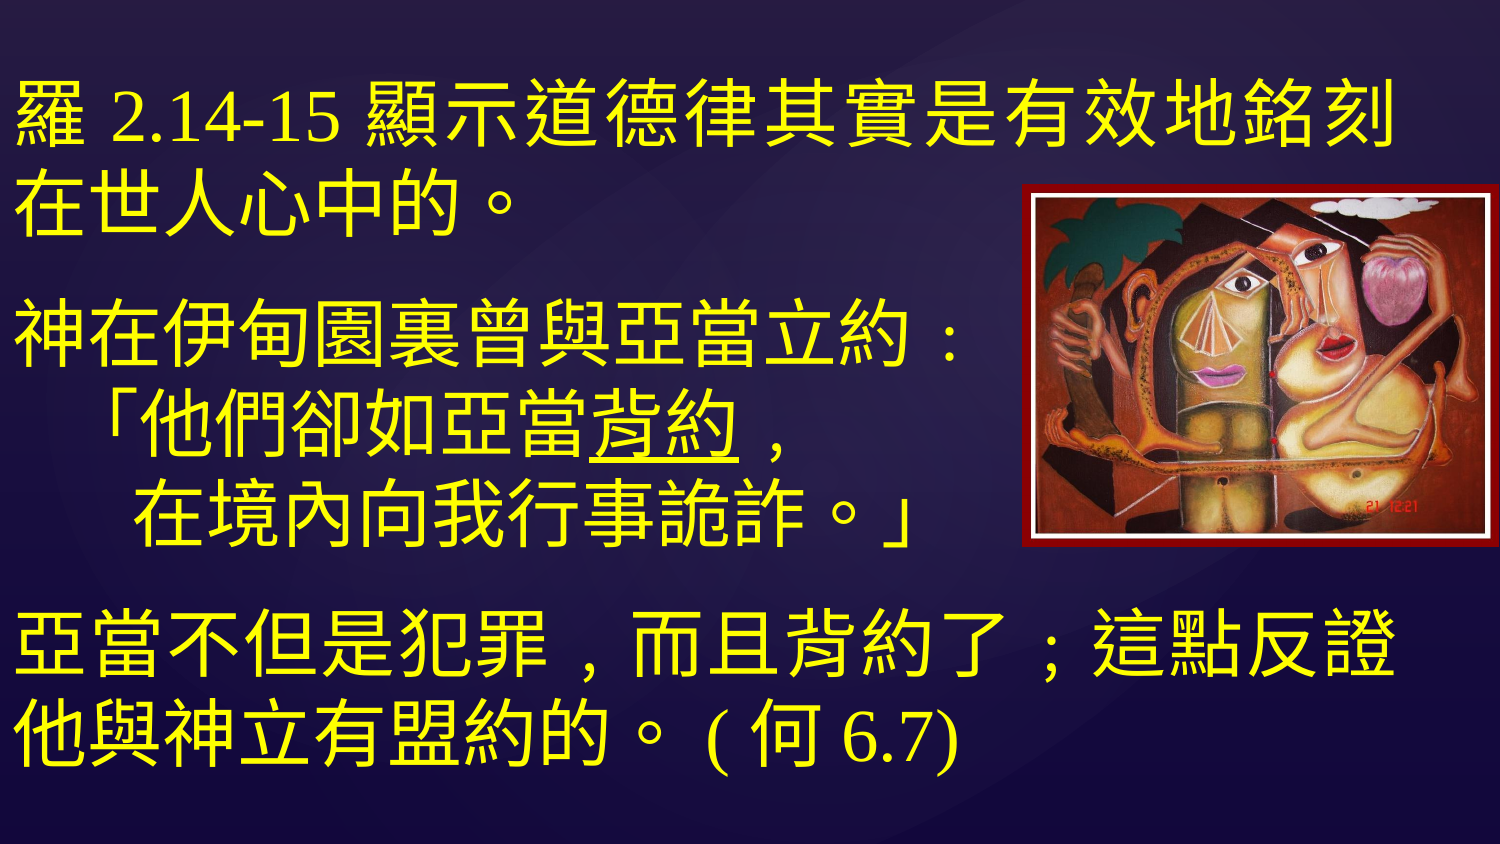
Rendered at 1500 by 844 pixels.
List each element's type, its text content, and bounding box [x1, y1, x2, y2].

text_box 羅2.14-15顯示道德律其實是有效地銘刻在世人心中的。 神在伊甸園裏曾與亞當立約﹕ 「他們卻如亞當背約﹐ 在境內向我行事詭詐。」 亞當不但是犯罪﹐而且背約了﹔這點反證他與神立有盟約的。(何6.7) [0, 59, 1413, 784]
picture [1022, 183, 1500, 548]
